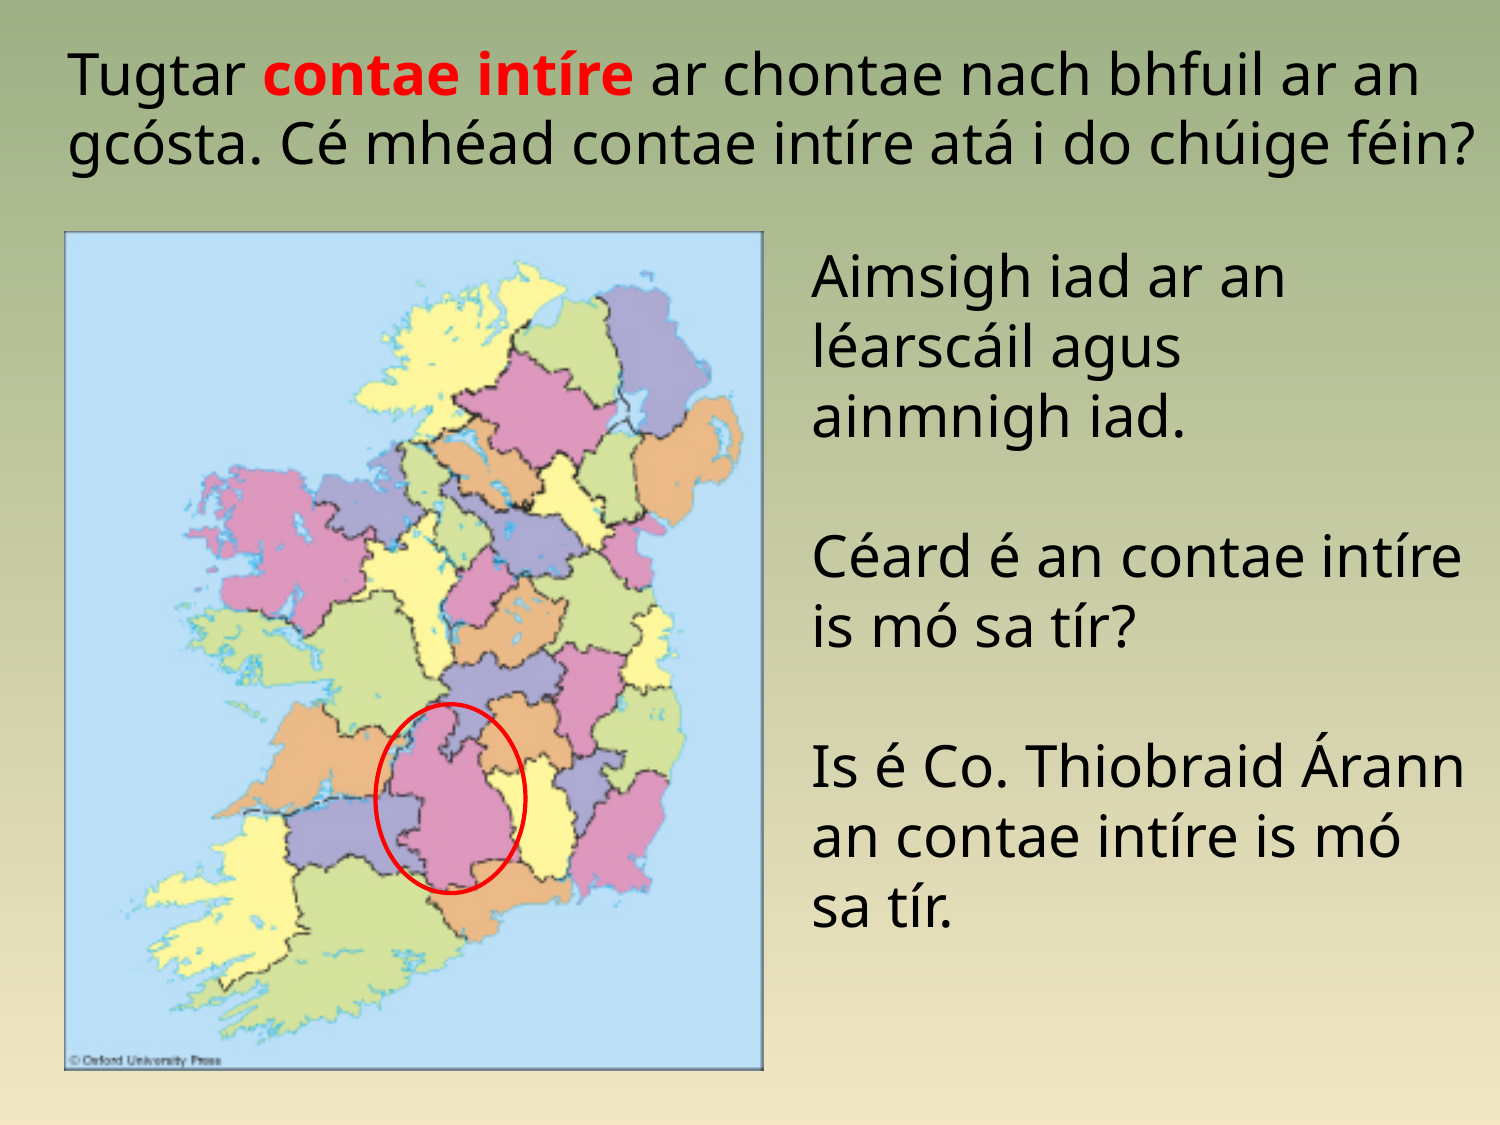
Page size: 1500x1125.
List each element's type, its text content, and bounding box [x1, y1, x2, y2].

picture [64, 231, 764, 1071]
text_box Tugtar contae intíre ar chontae nach bhfuil ar an gcósta. Cé mhéad contae intíre atá i do chúige féin? [53, 29, 1500, 185]
text_box Aimsigh iad ar an léarscáil agus ainmnigh iad. Céard é an contae intíre is mó sa tír? Is é Co. Thiobraid Árann an contae intíre is mó sa tír. [797, 231, 1500, 947]
